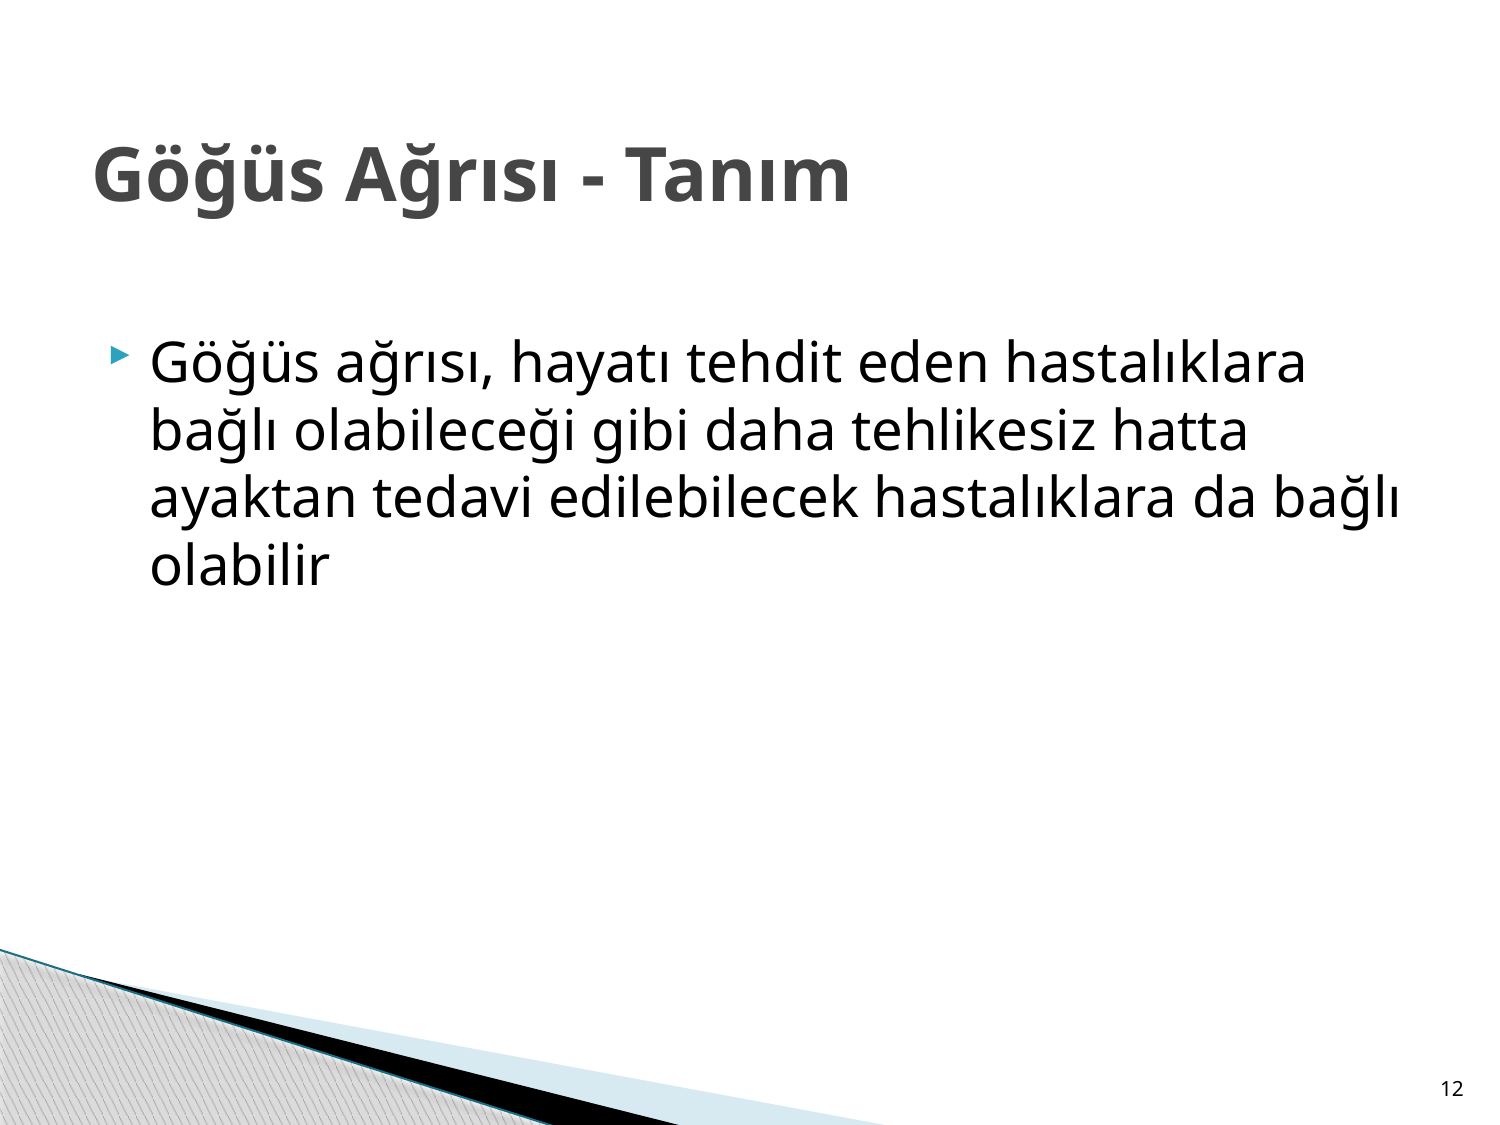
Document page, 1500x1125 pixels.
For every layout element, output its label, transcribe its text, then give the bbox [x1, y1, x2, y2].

list Göğüs ağrısı, hayatı tehdit eden hastalıklara bağlı olabileceği gibi daha tehlikesiz hatta ayaktan tedavi edilebilecek hastalıklara da bağlı olabilir [75, 243, 1425, 986]
slide_number 12 [1418, 1051, 1479, 1112]
title Göğüs Ağrısı - Tanım [76, 78, 1427, 266]
